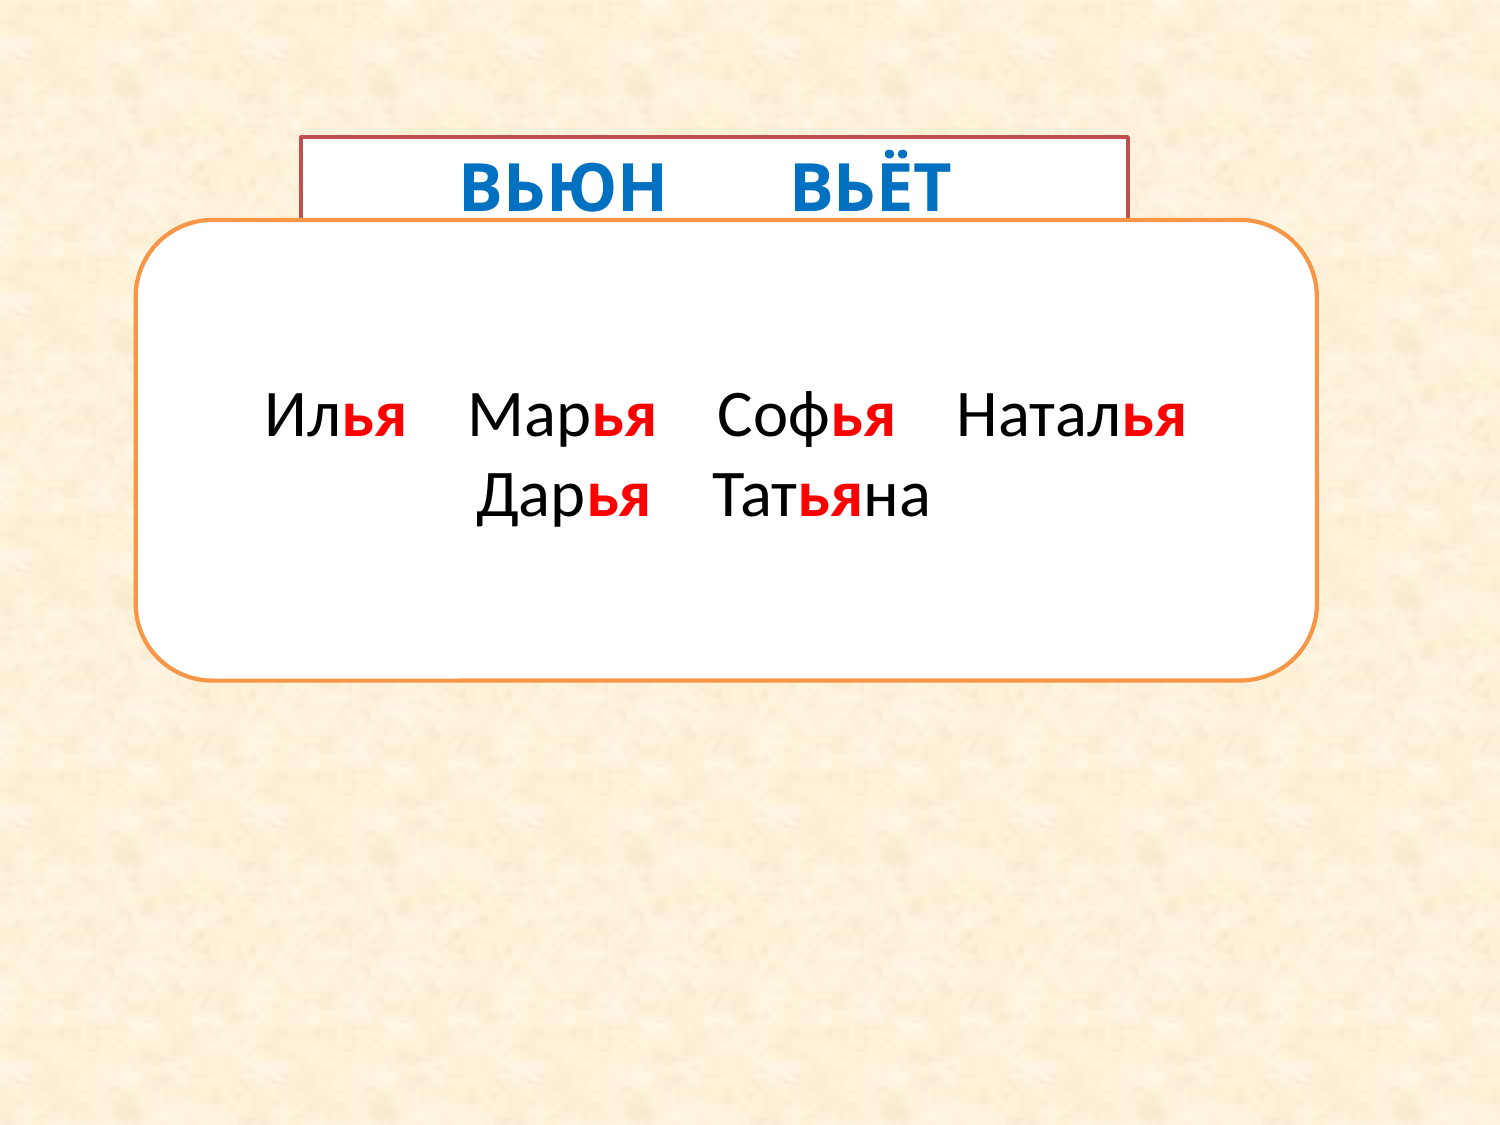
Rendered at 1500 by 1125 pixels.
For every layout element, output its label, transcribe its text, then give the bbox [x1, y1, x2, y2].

picture [0, 0, 1500, 1125]
text_box ВЬЮН ВЬЁТ ПЬЮ ПЬЮТ ЛЬЮ ЛЬЁТ БЬЮ БЬЁТ ШЬЮ ШЬЮТ [299, 135, 1130, 217]
text_box Илья Марья Софья Наталья Дарья Татьяна [133, 217, 1320, 683]
